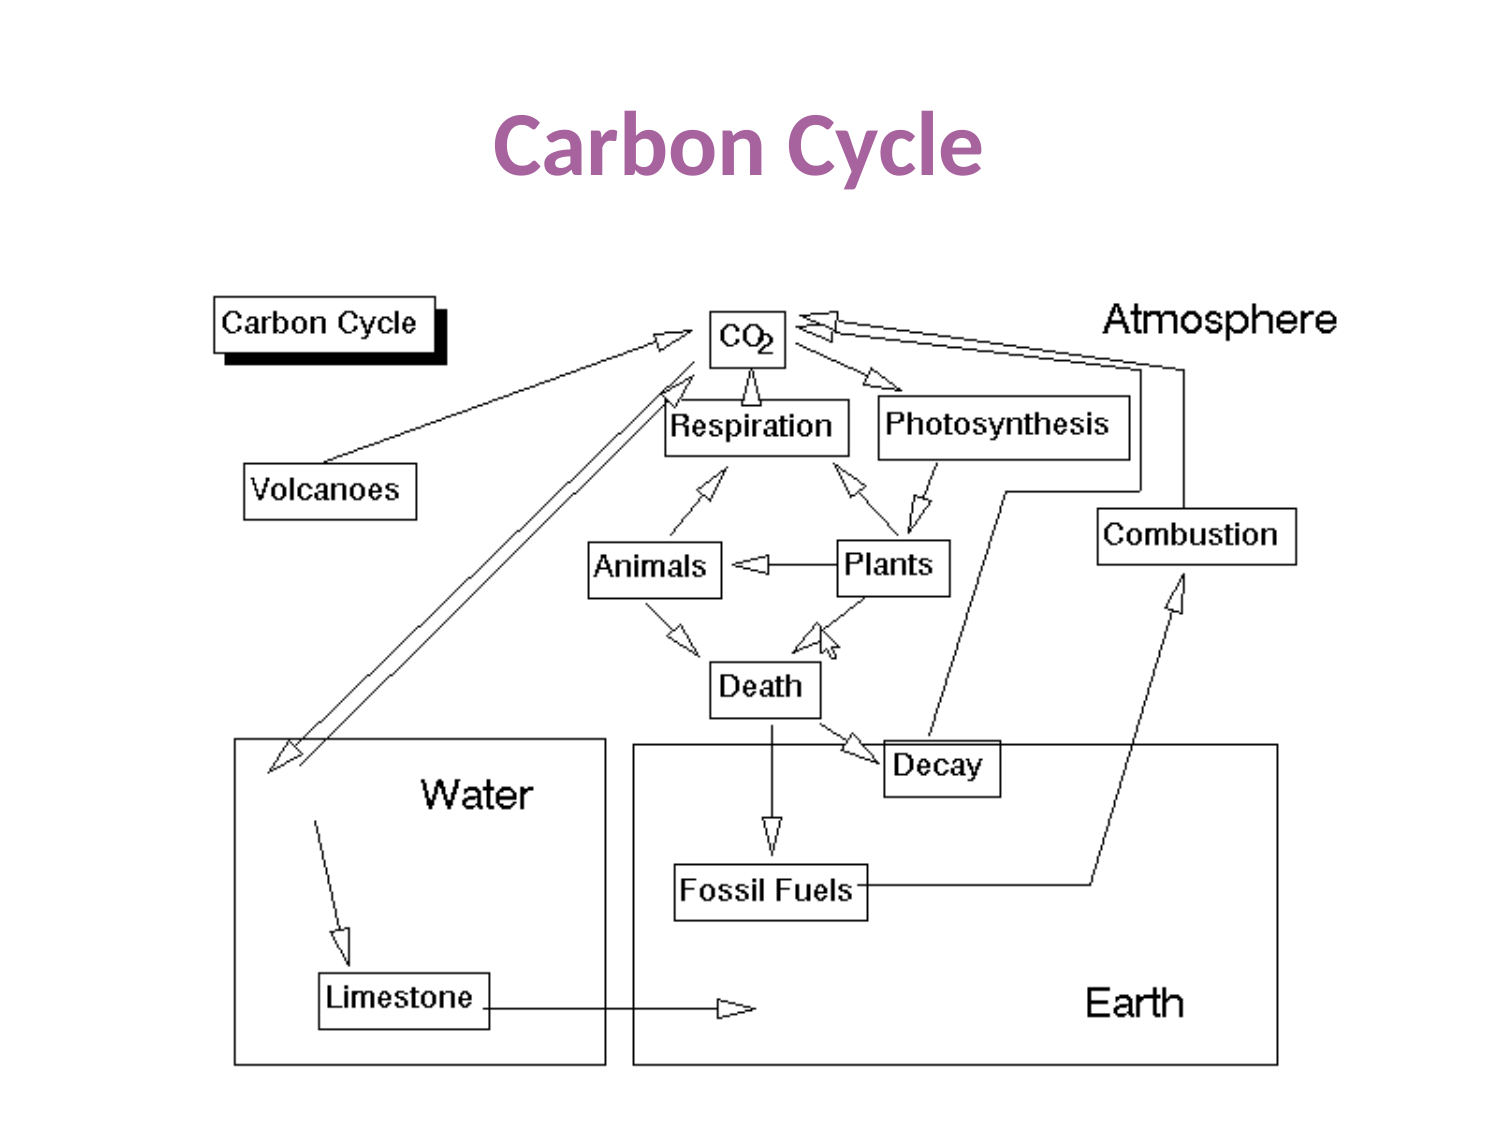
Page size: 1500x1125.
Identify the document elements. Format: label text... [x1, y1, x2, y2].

title Carbon Cycle [74, 44, 1426, 233]
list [195, 287, 1393, 1100]
